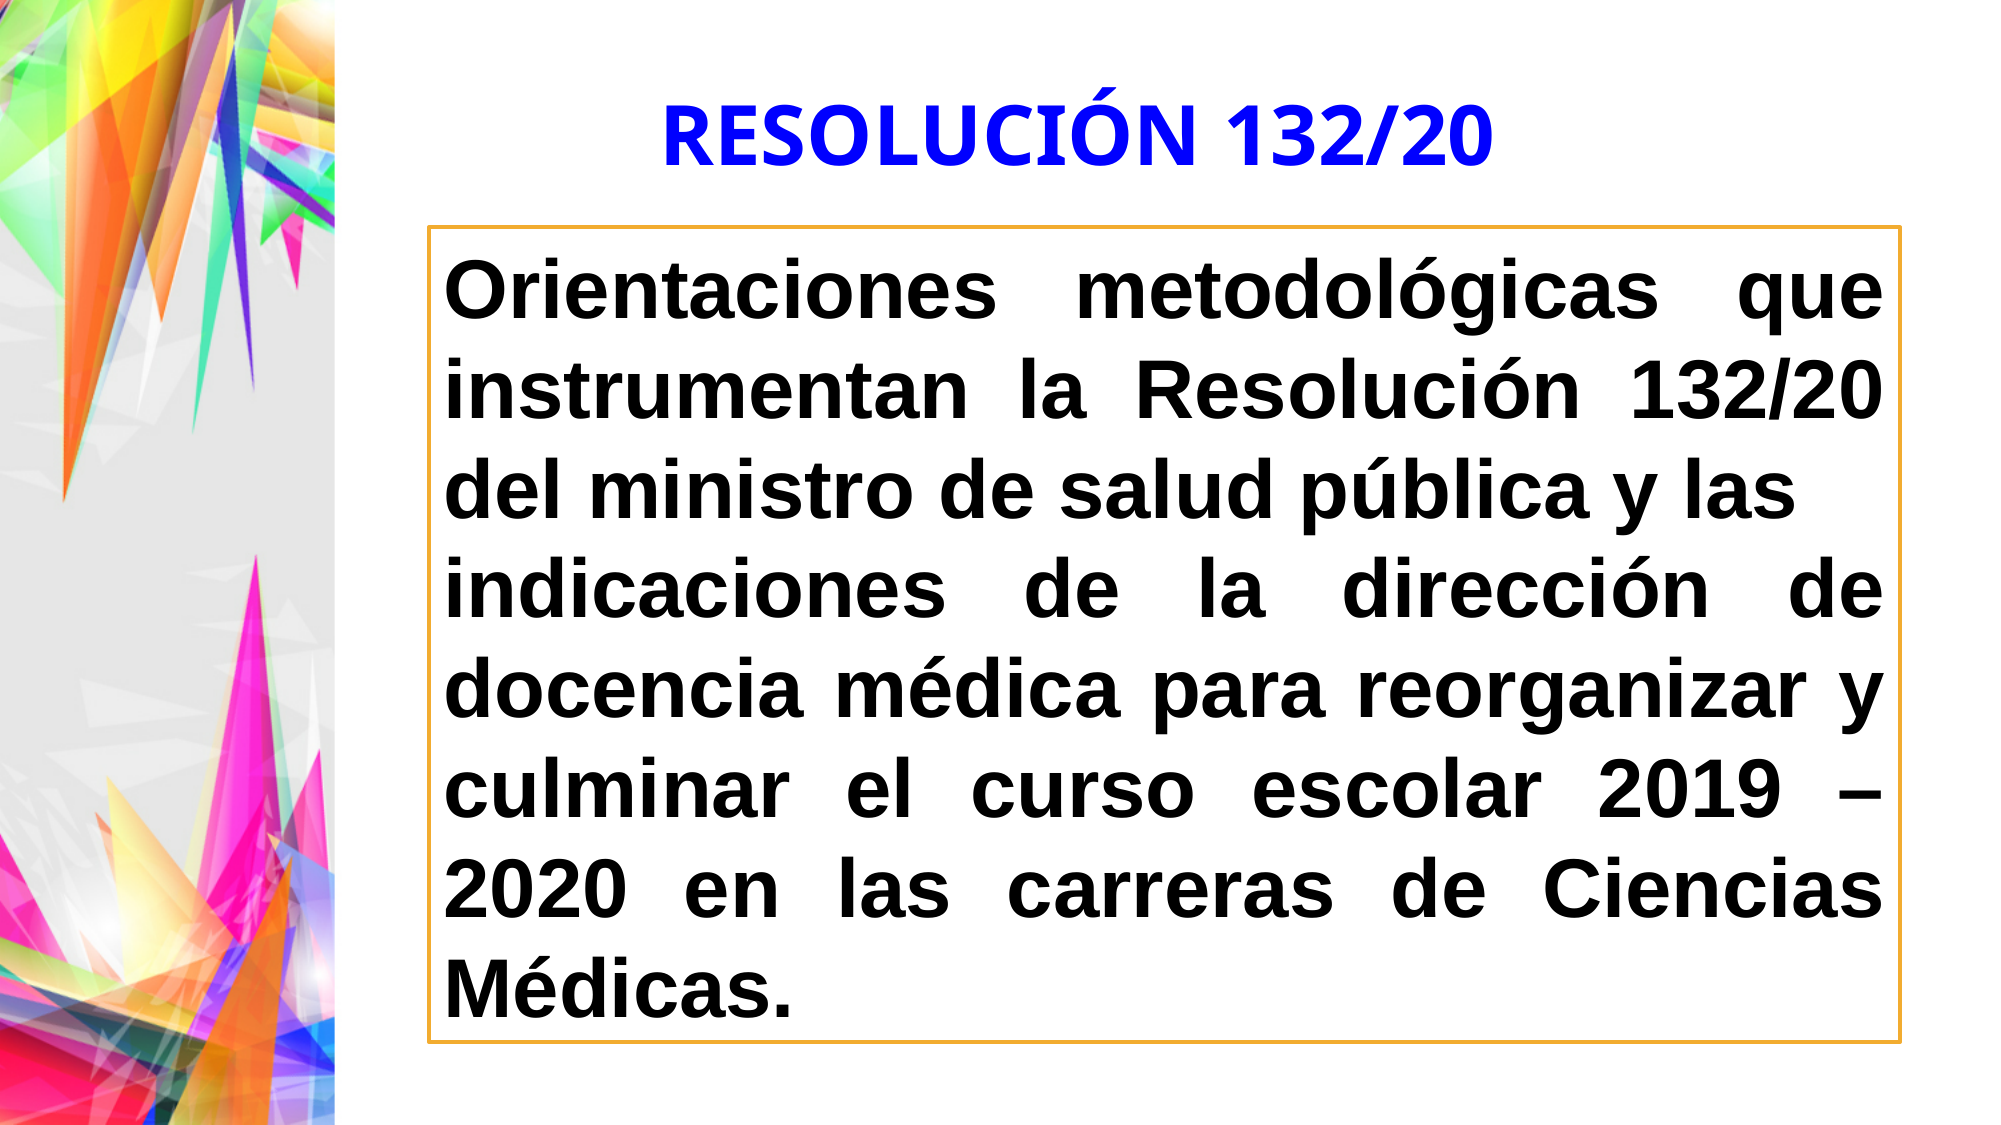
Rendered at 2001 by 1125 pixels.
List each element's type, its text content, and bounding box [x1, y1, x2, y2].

text_box Orientaciones metodológicas que instrumentan la Resolución 132/20 del ministro de salud pública y las indicaciones de la dirección de docencia médica para reorganizar y culminar el curso escolar 2019 – 2020 en las carreras de Ciencias Médicas. [427, 225, 1902, 1044]
text_box RESOLUCIÓN 132/20 [644, 74, 1645, 190]
picture [0, 0, 2001, 1125]
